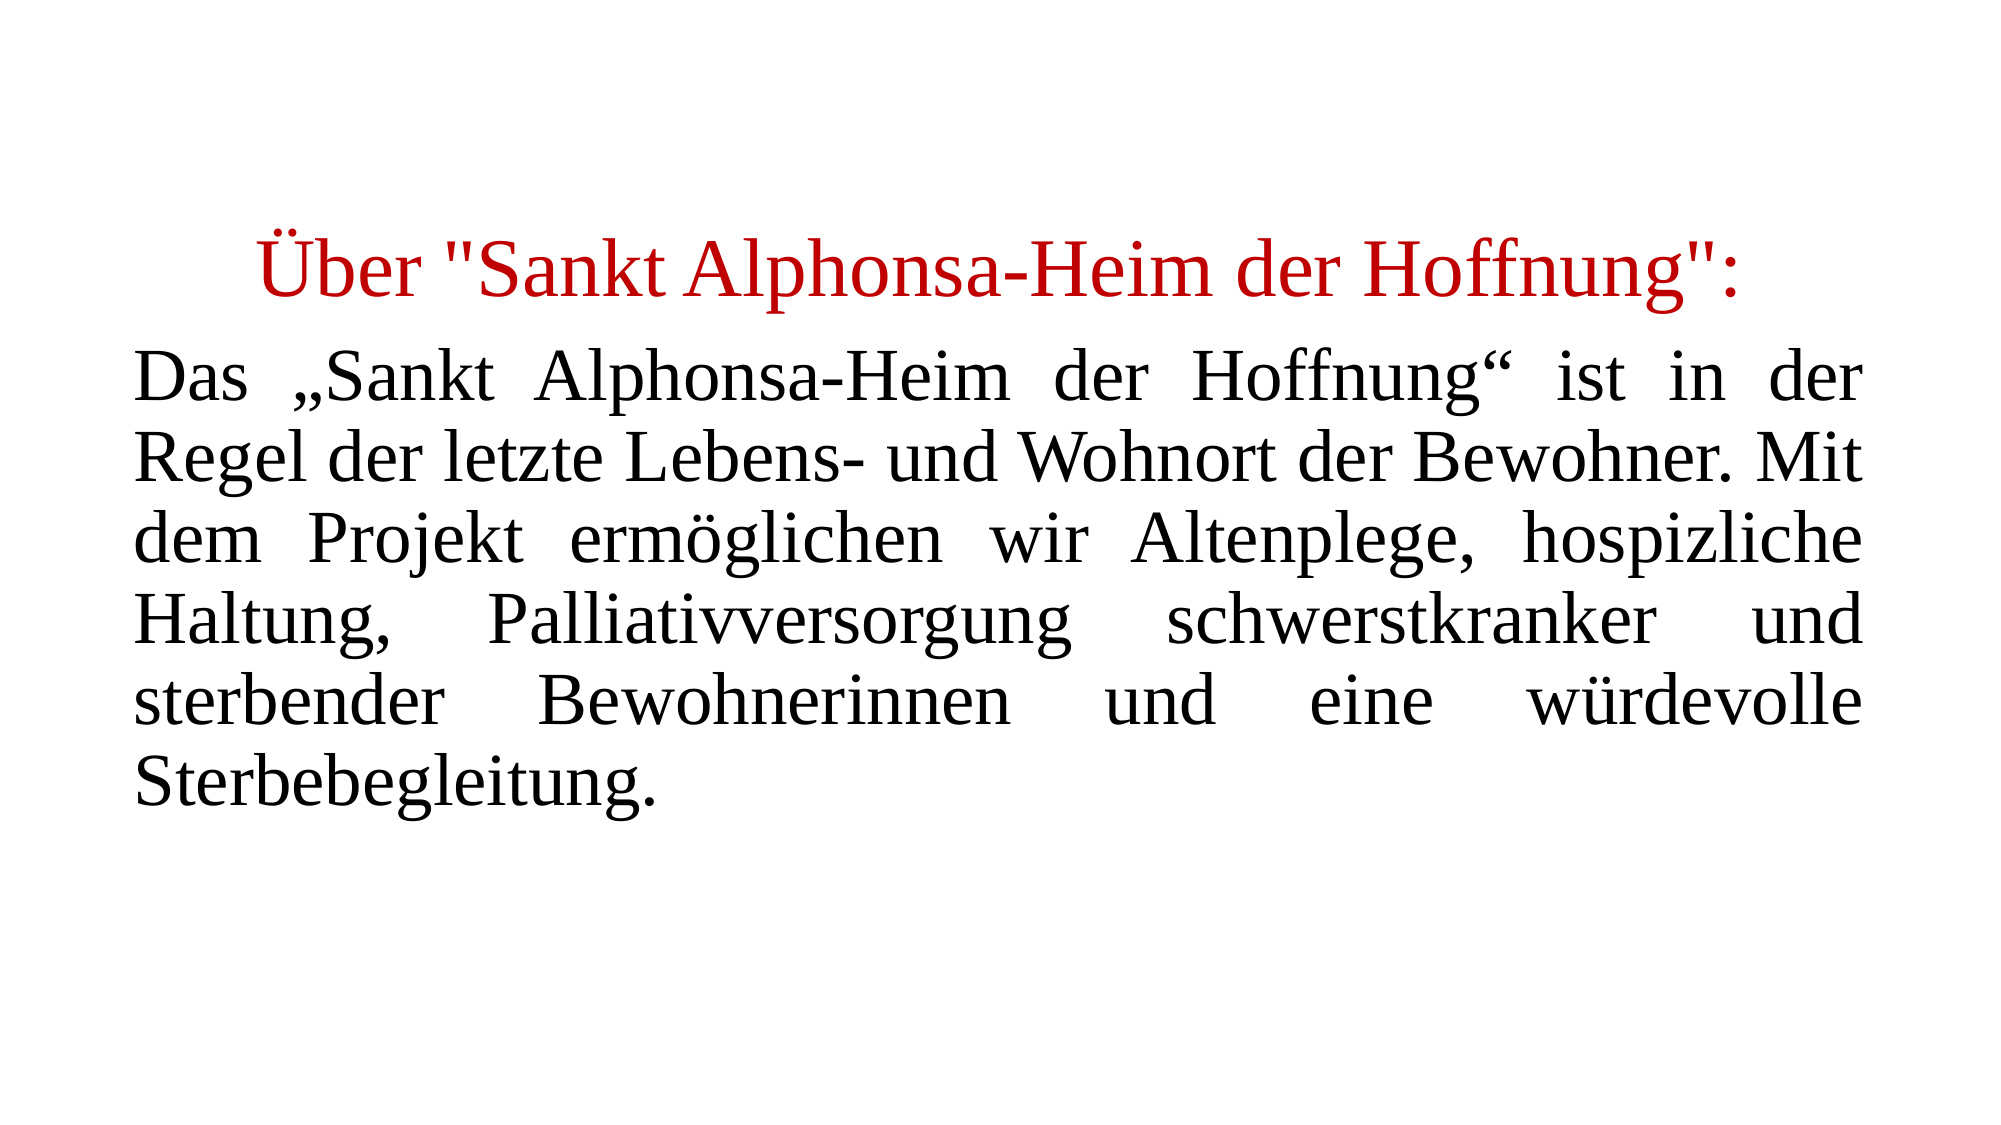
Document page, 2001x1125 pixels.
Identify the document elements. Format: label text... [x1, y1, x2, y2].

subtitle Über "Sankt Alphonsa-Heim der Hoffnung": Das „Sankt Alphonsa-Heim der Hoffnung“ ist in der Regel der letzte Lebens- und Wohnort der Bewohner. Mit dem Projekt ermöglichen wir Altenplege, hospizliche Haltung, Palliativversorgung schwerstkranker und sterbender Bewohnerinnen und eine würdevolle Sterbebegleitung. [118, 96, 1881, 1048]
